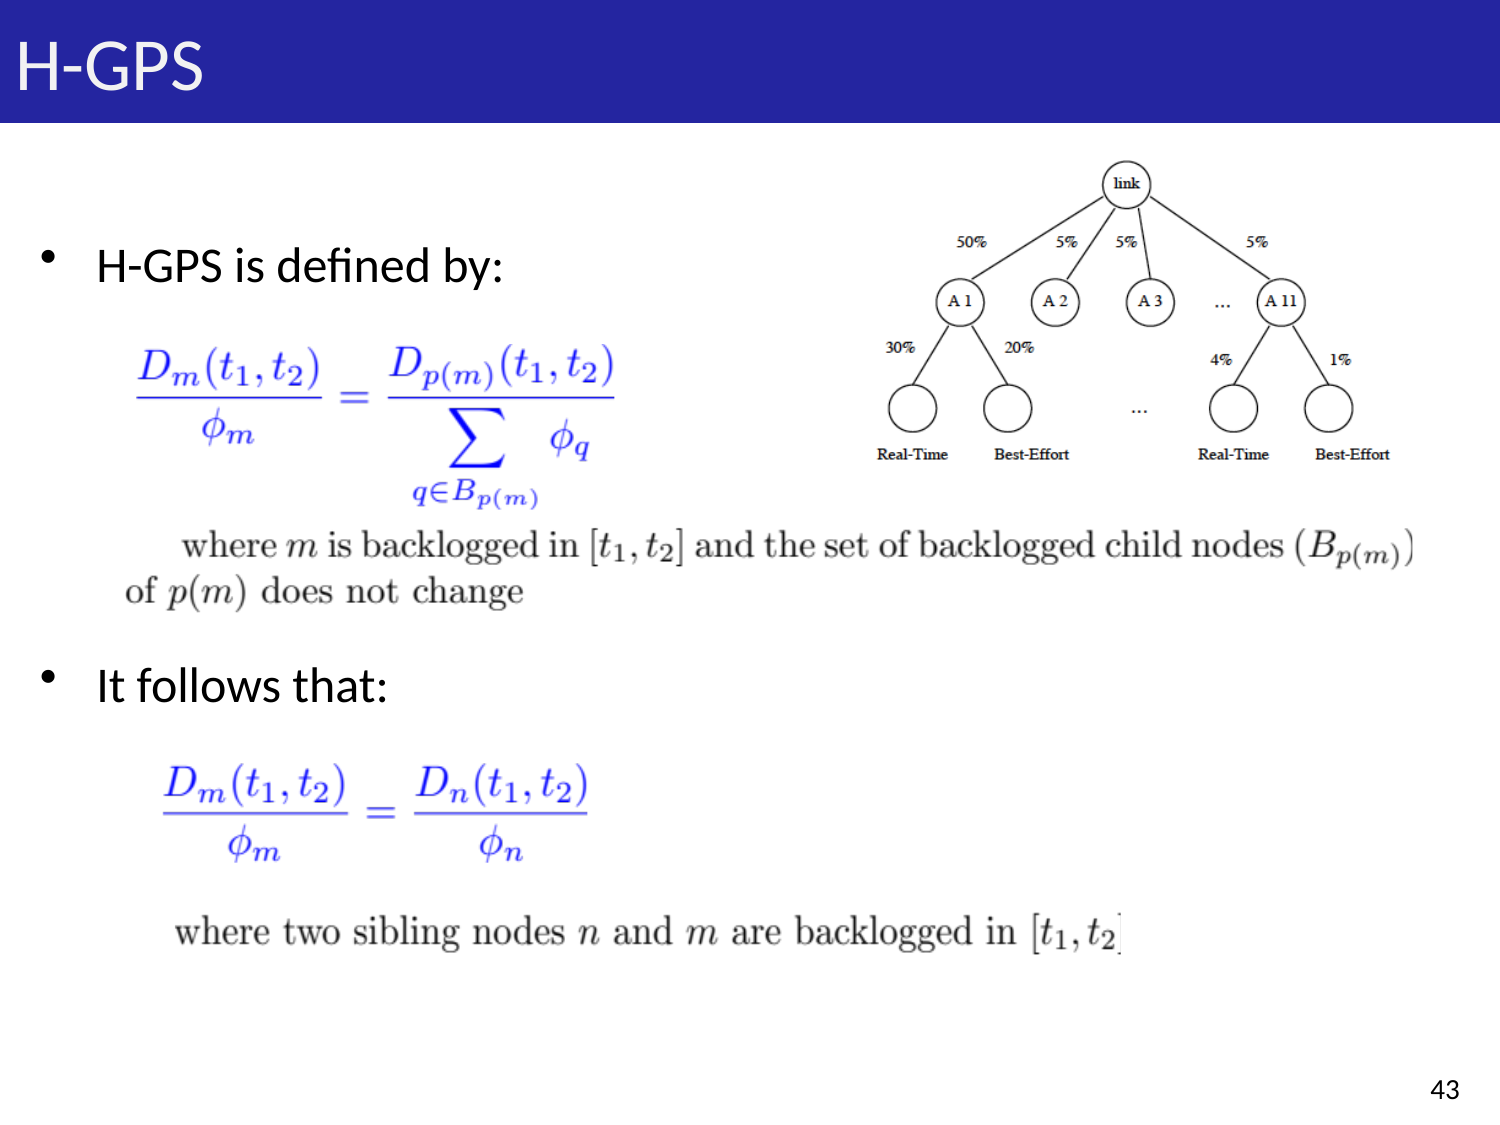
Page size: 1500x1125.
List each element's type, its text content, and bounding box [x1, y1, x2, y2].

slide_number 43 [1162, 1062, 1475, 1100]
picture [134, 344, 615, 510]
picture [124, 526, 1413, 613]
picture [862, 137, 1403, 467]
picture [174, 912, 1121, 955]
list H-GPS is defined by: It follows that: [24, 224, 1488, 1025]
picture [162, 762, 588, 863]
title H-GPS [0, 0, 1500, 123]
